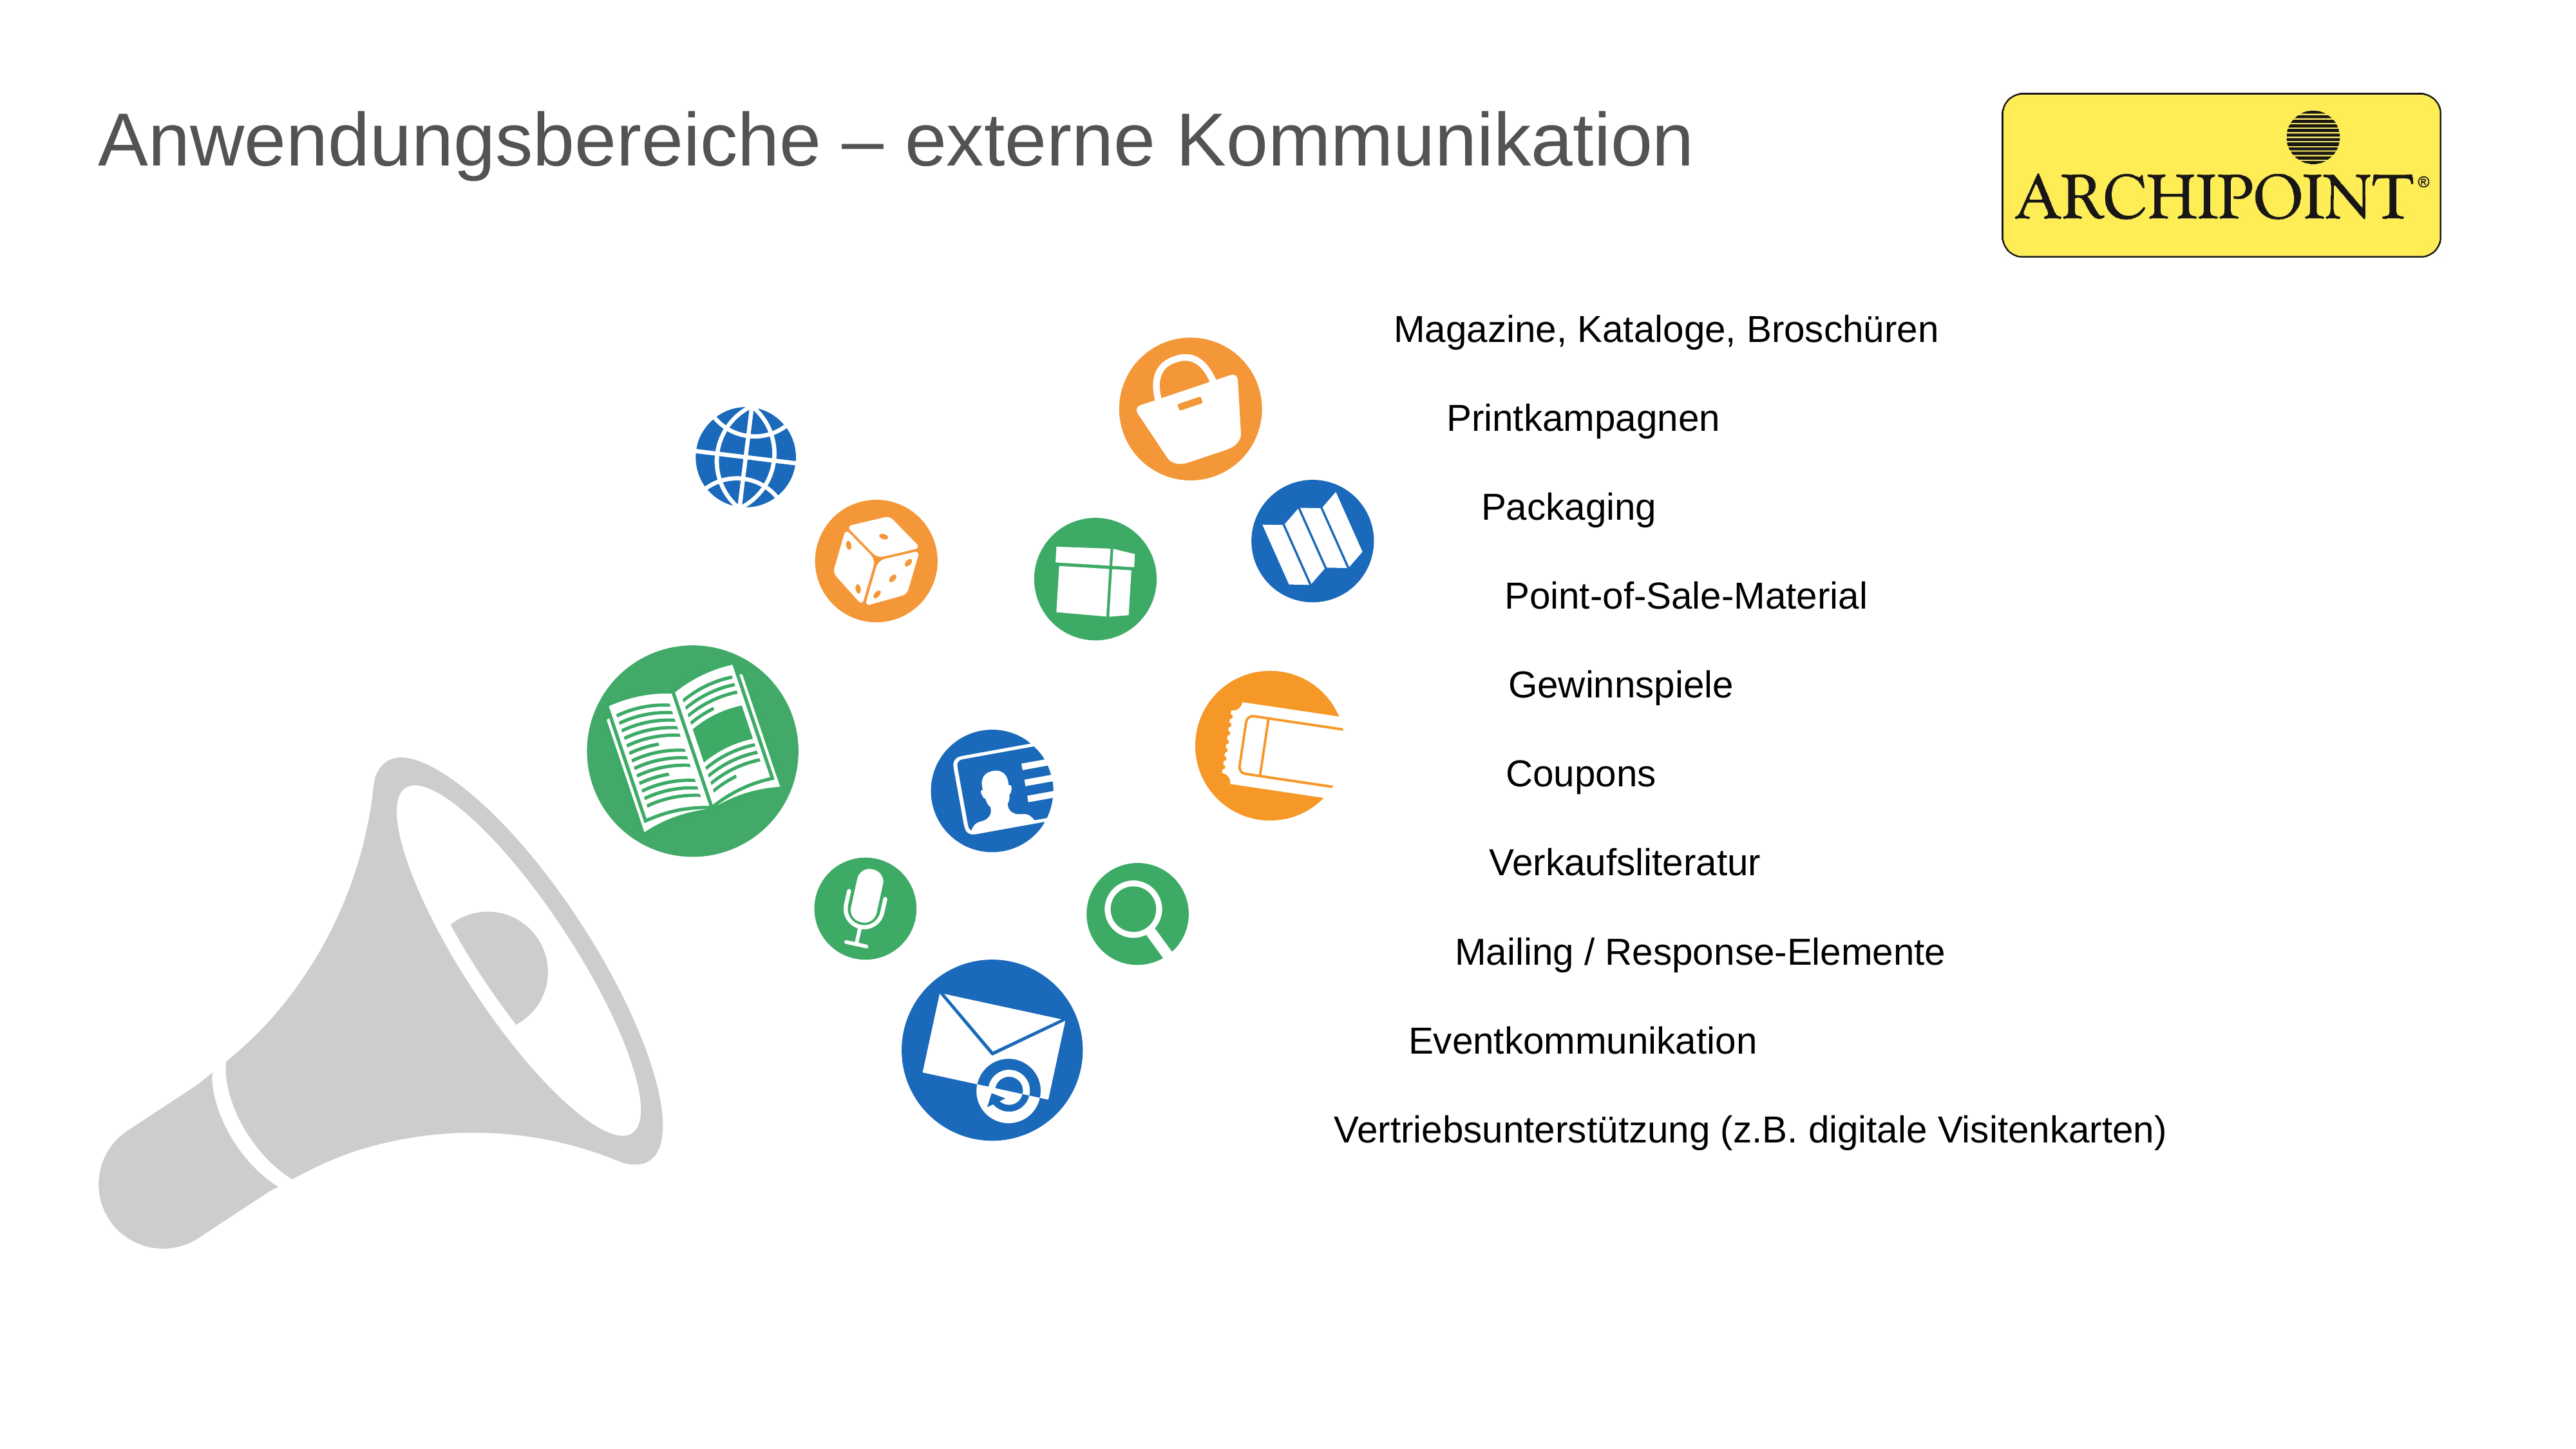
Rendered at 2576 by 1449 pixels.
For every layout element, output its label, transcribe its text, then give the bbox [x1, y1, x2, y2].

text_box [773, 428, 796, 461]
text_box [1251, 480, 1374, 603]
text_box Magazine, Kataloge, Broschüren [1394, 278, 2100, 350]
text_box [1262, 524, 1310, 585]
text_box [1056, 565, 1110, 617]
text_box [745, 459, 772, 484]
text_box Eventkommunikation [1408, 989, 2115, 1061]
text_box Coupons [1506, 722, 2212, 795]
text_box [716, 407, 746, 426]
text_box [587, 645, 799, 857]
text_box [1322, 491, 1363, 567]
text_box [1112, 549, 1135, 567]
text_box [902, 960, 1083, 1141]
text_box [750, 410, 769, 435]
text_box [1109, 569, 1132, 617]
text_box Verkaufsliteratur [1489, 811, 2195, 884]
text_box [719, 456, 744, 478]
text_box [1238, 715, 1344, 788]
text_box [922, 993, 1066, 1124]
text_box [834, 531, 875, 603]
text_box [1195, 670, 1340, 821]
text_box [696, 419, 724, 451]
text_box [815, 500, 938, 623]
picture [2002, 93, 2441, 258]
text_box [757, 408, 784, 431]
text_box [99, 1072, 279, 1249]
text_box [1300, 507, 1347, 569]
text_box Anwendungsbereiche – externe Kommunikation [98, 90, 2478, 181]
text_box [719, 431, 746, 455]
text_box [1056, 546, 1111, 566]
text_box [225, 757, 663, 1180]
text_box [1119, 337, 1262, 480]
text_box [746, 489, 775, 507]
text_box [849, 516, 918, 557]
text_box Printkampagnen [1446, 366, 2153, 439]
text_box [696, 453, 718, 487]
text_box [1034, 518, 1157, 641]
text_box [866, 551, 919, 605]
text_box [748, 436, 773, 459]
text_box [814, 857, 917, 960]
text_box [1285, 509, 1325, 584]
text_box [707, 484, 734, 506]
text_box [1086, 863, 1189, 965]
text_box Packaging [1481, 455, 2188, 528]
text_box [729, 410, 750, 434]
text_box [957, 746, 1054, 831]
text_box [768, 462, 795, 496]
text_box Point-of-Sale-Material [1504, 544, 2211, 617]
text_box [931, 730, 1045, 853]
text_box Vertriebsunterstützung (z.B. digitale Visitenkarten) [1334, 1077, 2310, 1150]
text_box [723, 480, 741, 504]
text_box Mailing / Response-Elemente [1455, 900, 2161, 972]
text_box Gewinnspiele [1508, 633, 2215, 706]
text_box [742, 481, 762, 505]
